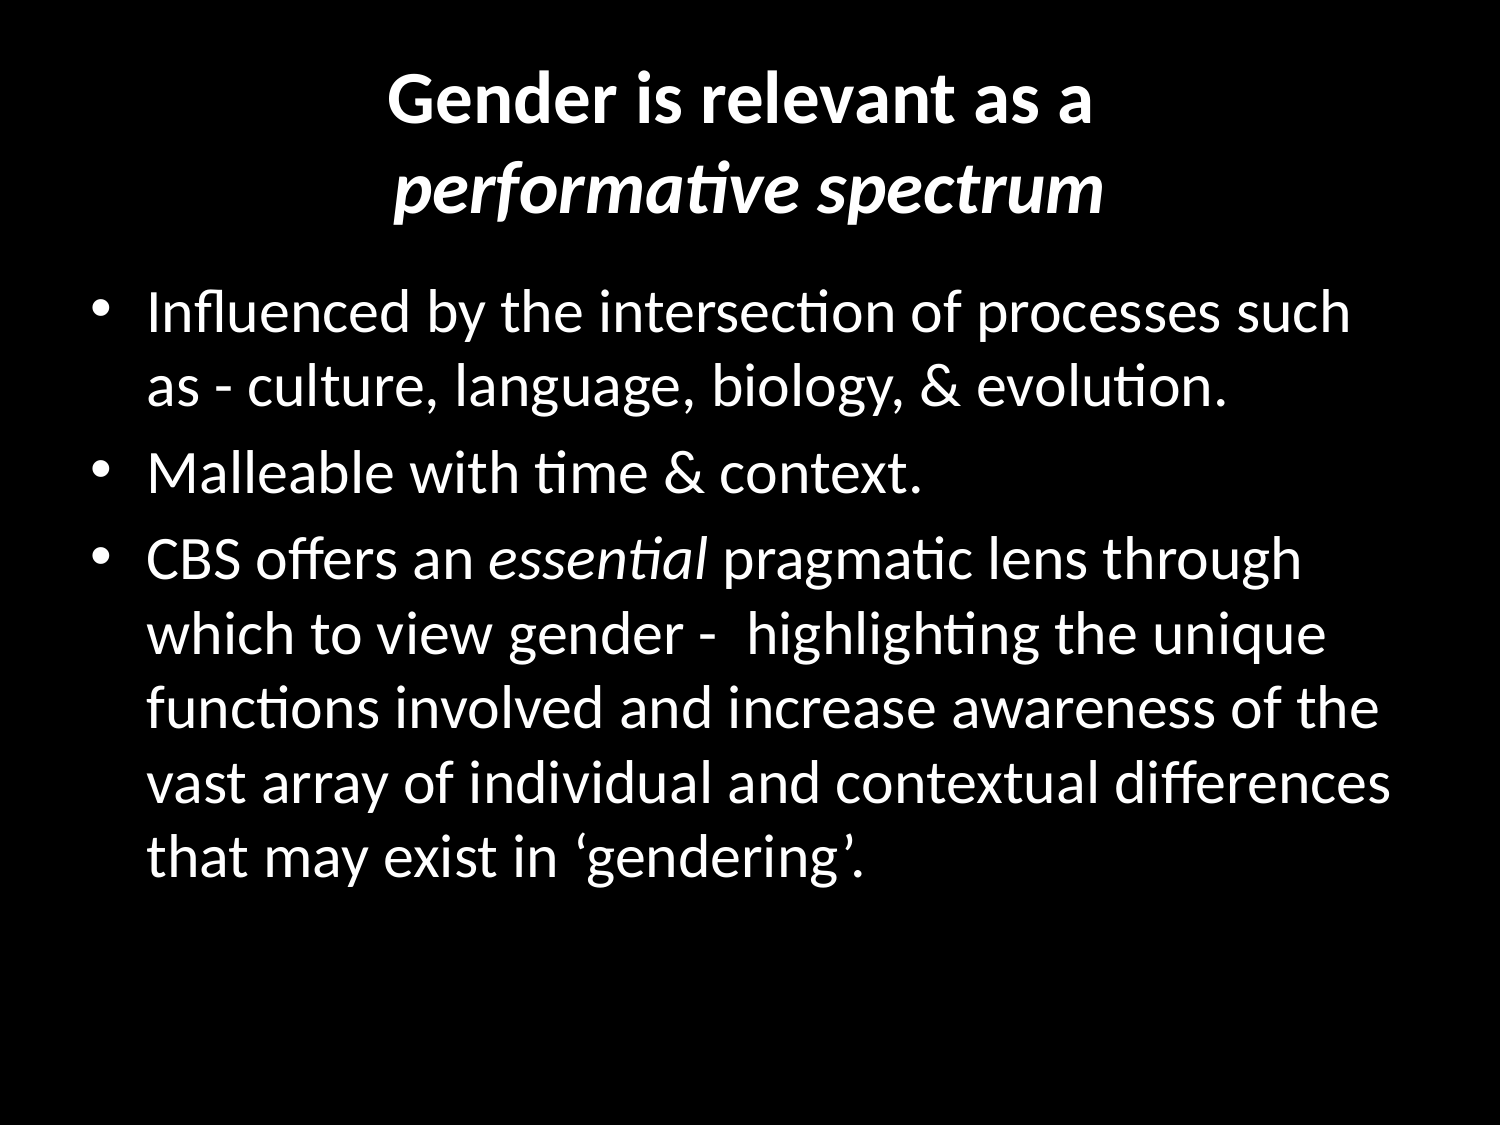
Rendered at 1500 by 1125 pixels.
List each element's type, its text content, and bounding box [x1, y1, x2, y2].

title Gender is relevant as a performative spectrum [75, 45, 1425, 233]
list Influenced by the intersection of processes such as - culture, language, biology, & evolution. Malleable with time & context. CBS offers an essential pragmatic lens through which to view gender - highlighting the unique functions involved and increase awareness of the vast array of individual and contextual differences that may exist in ‘gendering’. [75, 262, 1425, 1005]
